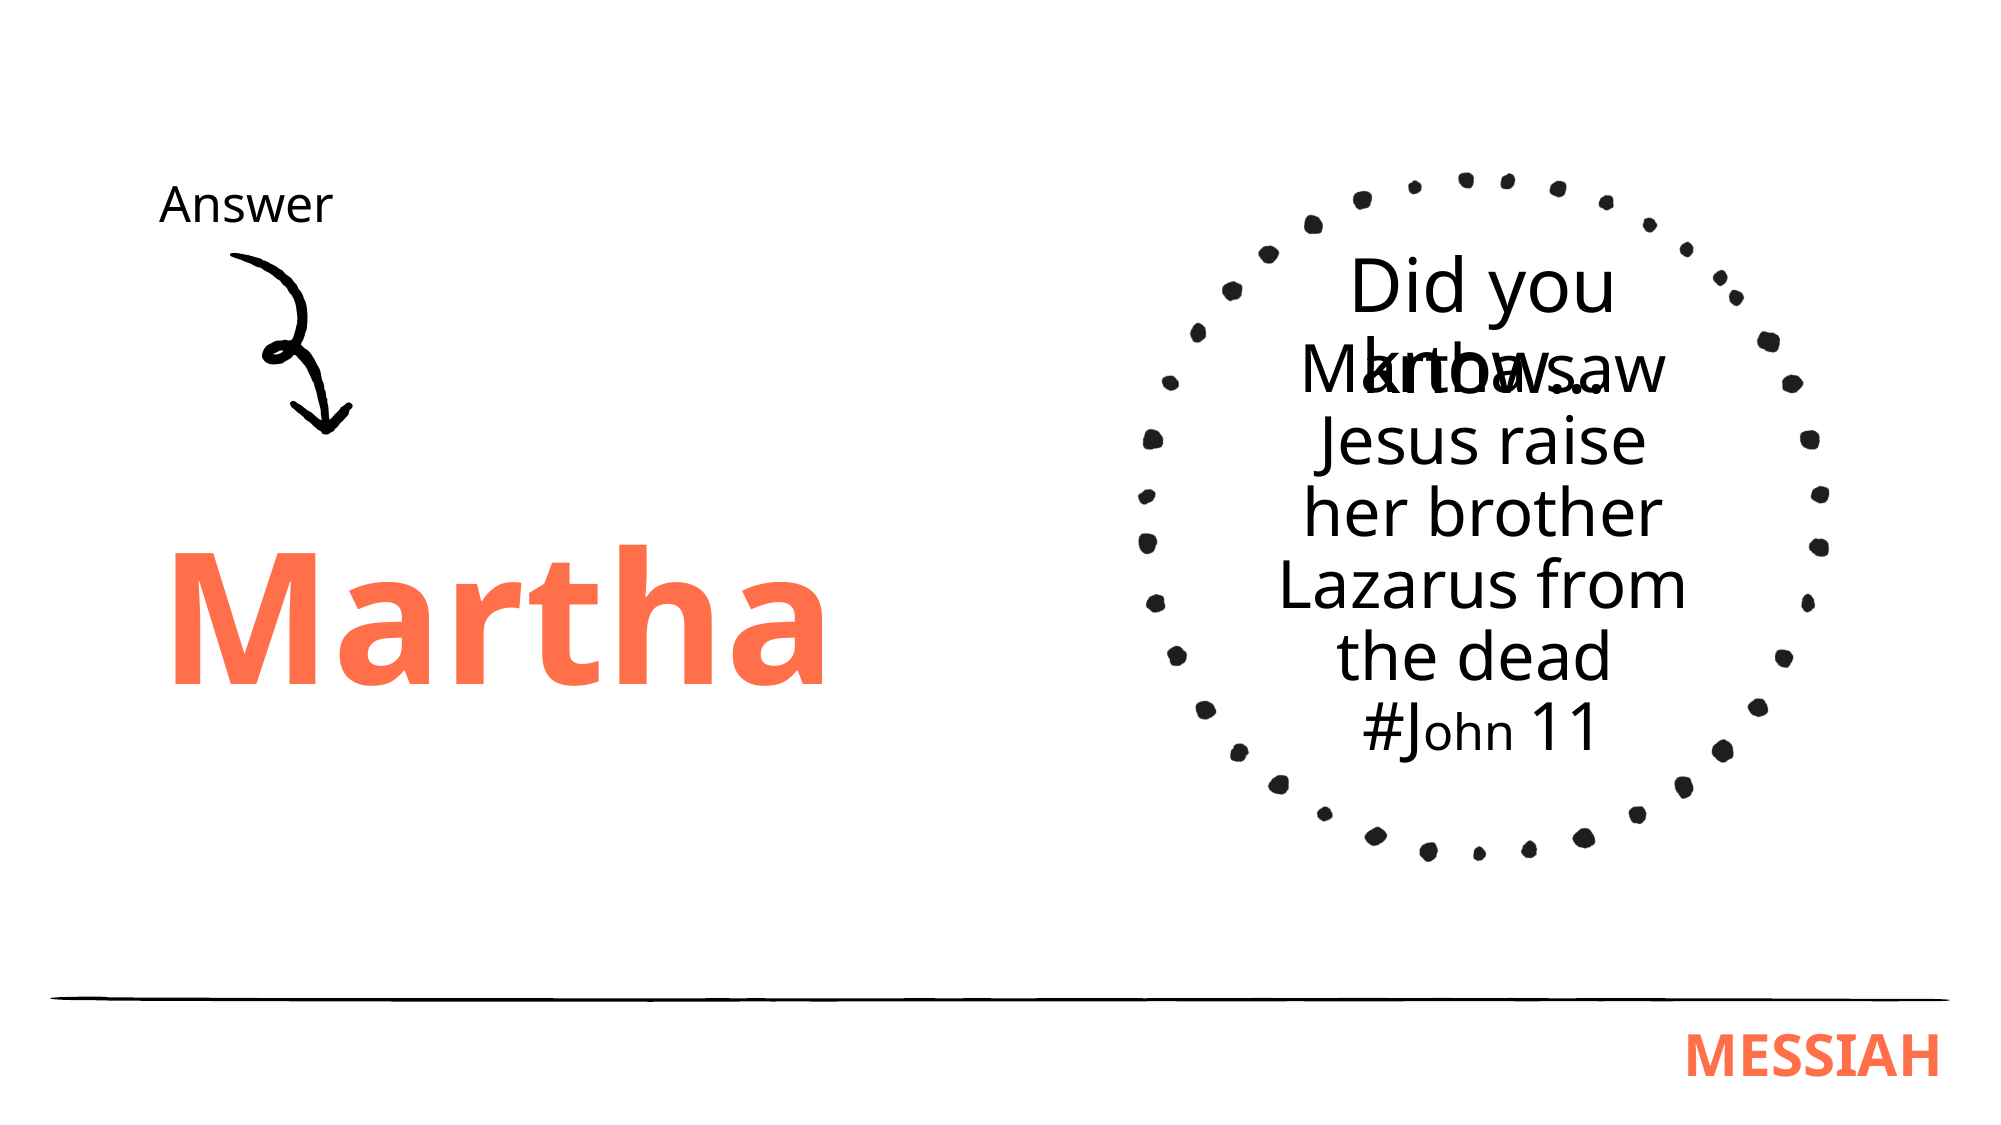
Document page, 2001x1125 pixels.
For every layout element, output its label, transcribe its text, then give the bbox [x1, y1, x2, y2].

list MESSIAH [1558, 443, 1958, 1097]
title Martha [144, 518, 863, 734]
subtitle Answer [144, 171, 1136, 242]
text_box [1136, 170, 1831, 864]
text_box [50, 996, 1558, 1002]
picture [198, 252, 378, 438]
